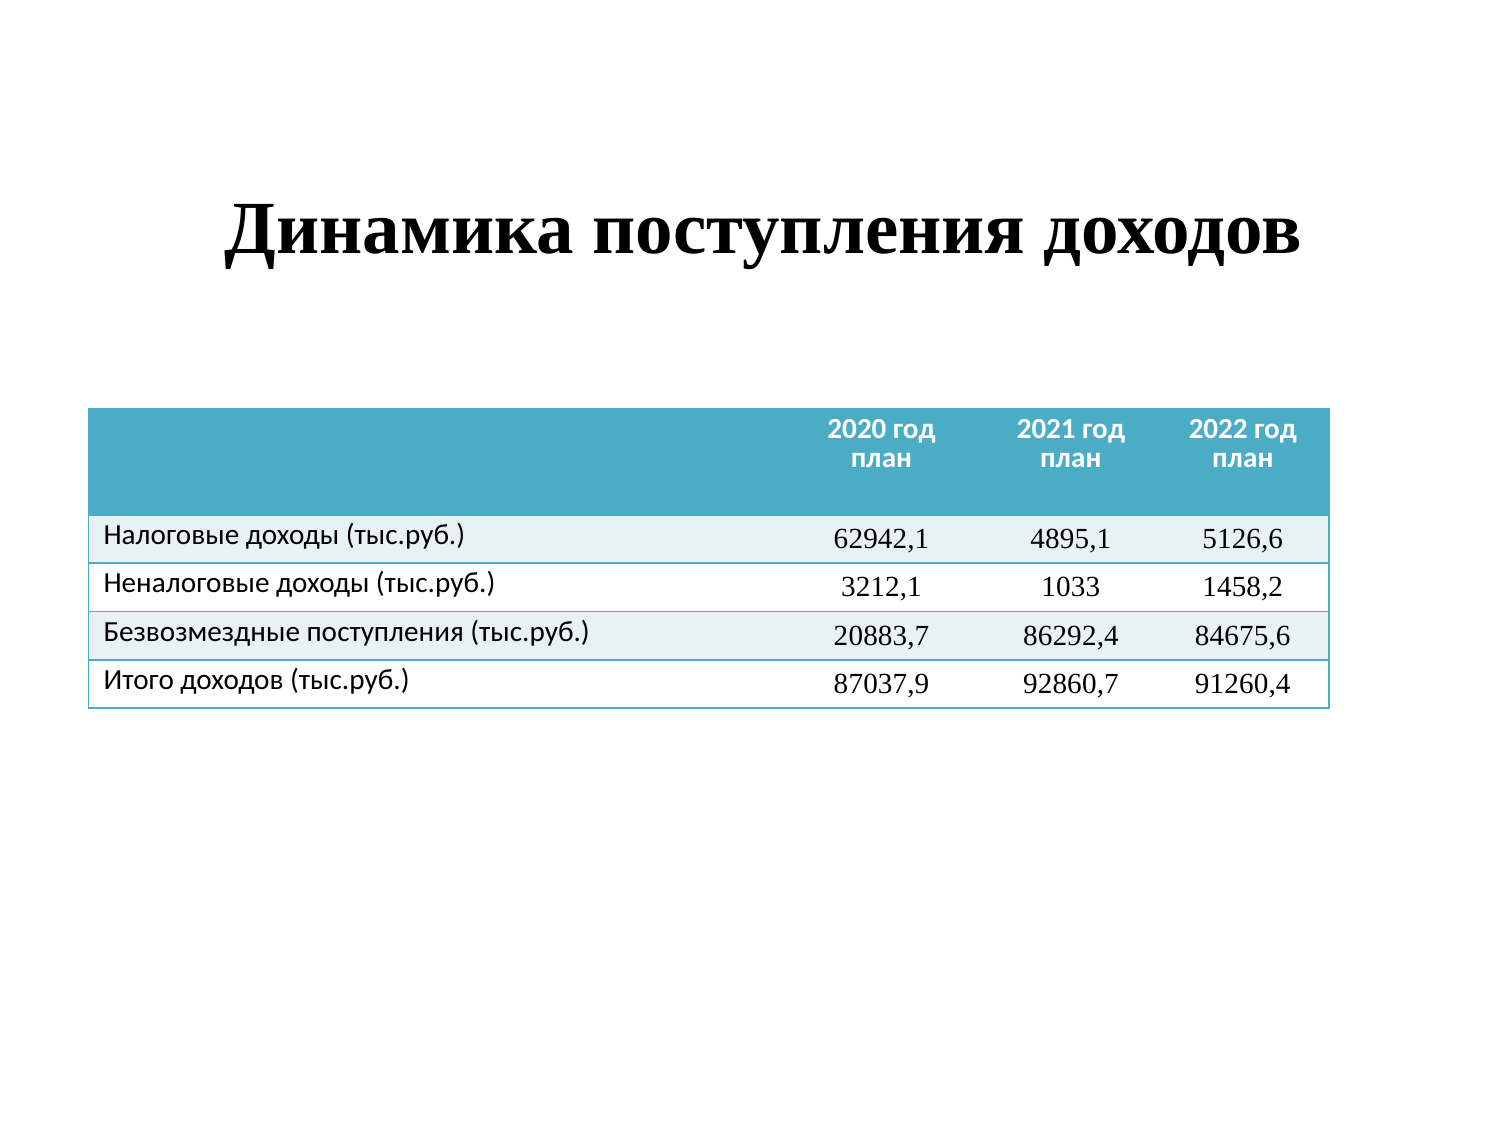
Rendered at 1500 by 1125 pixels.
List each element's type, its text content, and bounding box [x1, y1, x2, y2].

table_cell Итого доходов (тыс.руб.) [89, 661, 778, 707]
table_cell Безвозмездные поступления (тыс.руб.) [89, 612, 778, 659]
table_cell 3212,1 [778, 564, 985, 611]
table_cell Неналоговые доходы (тыс.руб.) [89, 564, 778, 611]
table_cell 86292,4 [985, 612, 1157, 659]
table_header 2020 год план [778, 410, 985, 514]
table_header [89, 410, 778, 514]
table_cell 1033 [985, 564, 1157, 611]
table_cell 87037,9 [778, 661, 985, 707]
table_cell 62942,1 [778, 516, 985, 562]
table_cell 4895,1 [985, 516, 1157, 562]
table_cell 1458,2 [1157, 564, 1328, 611]
table_header 2021 год план [985, 410, 1157, 514]
table_cell 91260,4 [1157, 661, 1328, 707]
title Динамика поступления доходов [88, 184, 1439, 372]
table_cell 84675,6 [1157, 612, 1328, 659]
table_cell 5126,6 [1157, 516, 1328, 562]
table_cell 92860,7 [985, 661, 1157, 707]
table_cell Налоговые доходы (тыс.руб.) [89, 516, 778, 562]
table_cell 20883,7 [778, 612, 985, 659]
table_header 2022 год план [1157, 410, 1328, 514]
